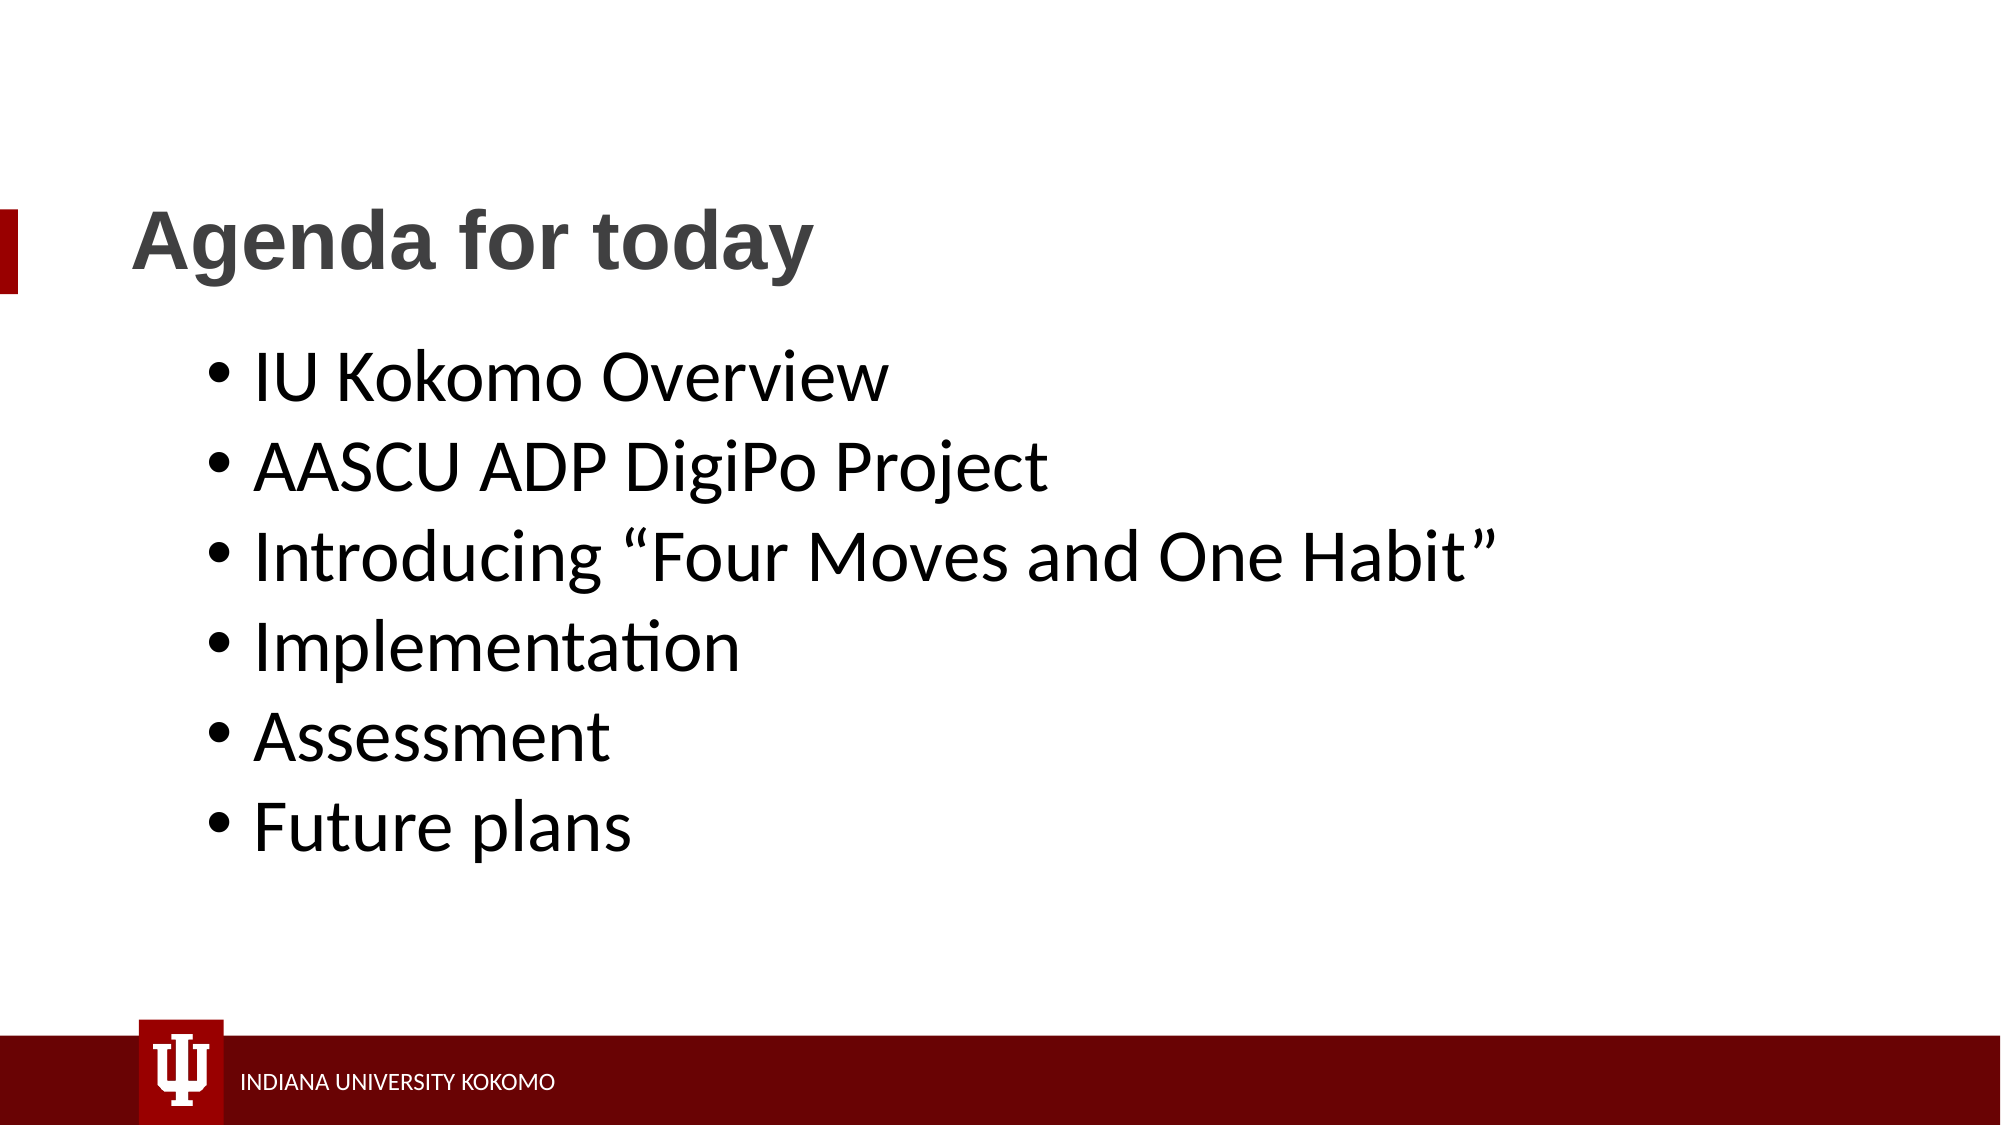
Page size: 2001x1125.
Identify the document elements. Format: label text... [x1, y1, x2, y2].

title Agenda for today [115, 166, 1867, 319]
text_box IU Kokomo Overview AASCU ADP DigiPo Project Introducing “Four Moves and One Habit” Implementation Assessment Future plans [191, 318, 1760, 964]
